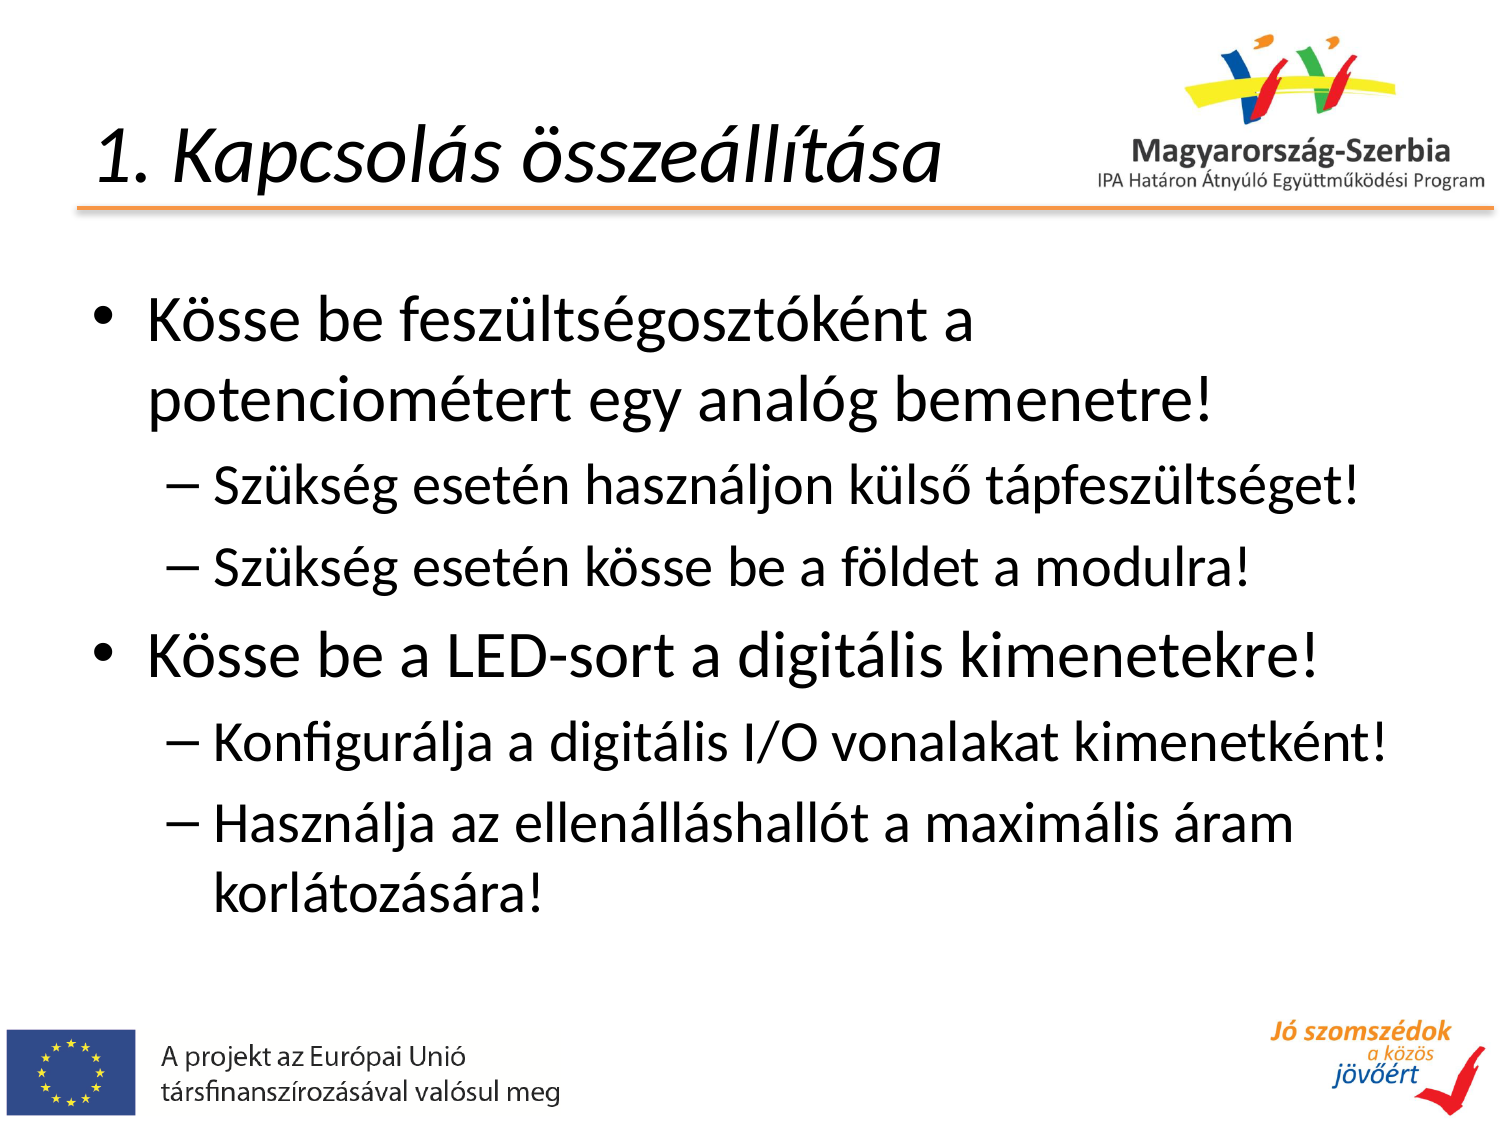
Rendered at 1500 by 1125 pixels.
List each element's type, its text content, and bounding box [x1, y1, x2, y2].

picture [1080, 28, 1497, 197]
picture [5, 1028, 561, 1116]
list Kösse be feszültségosztóként a potenciométert egy analóg bemenetre! Szükség esetén használjon külső tápfeszültséget! Szükség esetén kösse be a földet a modulra! Kösse be a LED-sort a digitális kimenetekre! Konfigurálja a digitális I/O vonalakat kimenetként! Használja az ellenálláshallót a maximális áram korlátozására! [76, 267, 1427, 994]
title 1. Kapcsolás összeállítása [75, 19, 1069, 207]
picture [1266, 1009, 1495, 1119]
